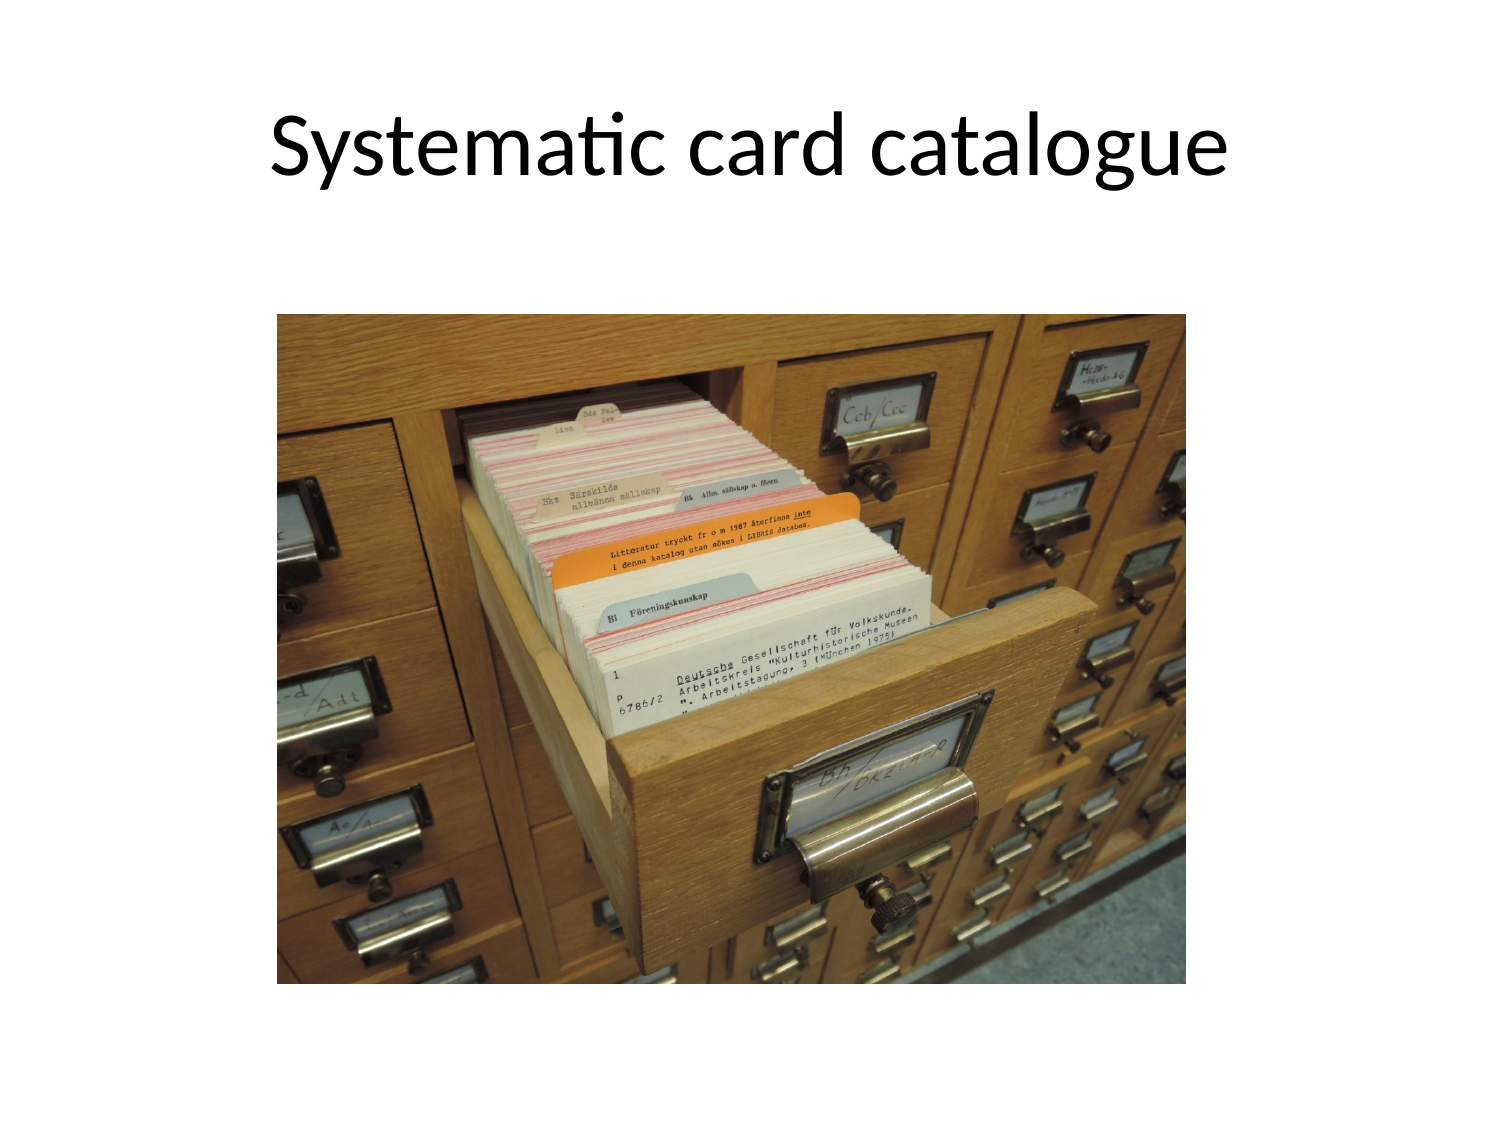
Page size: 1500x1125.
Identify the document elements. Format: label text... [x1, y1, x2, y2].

title Systematic card catalogue [75, 45, 1425, 233]
picture [277, 314, 1187, 984]
